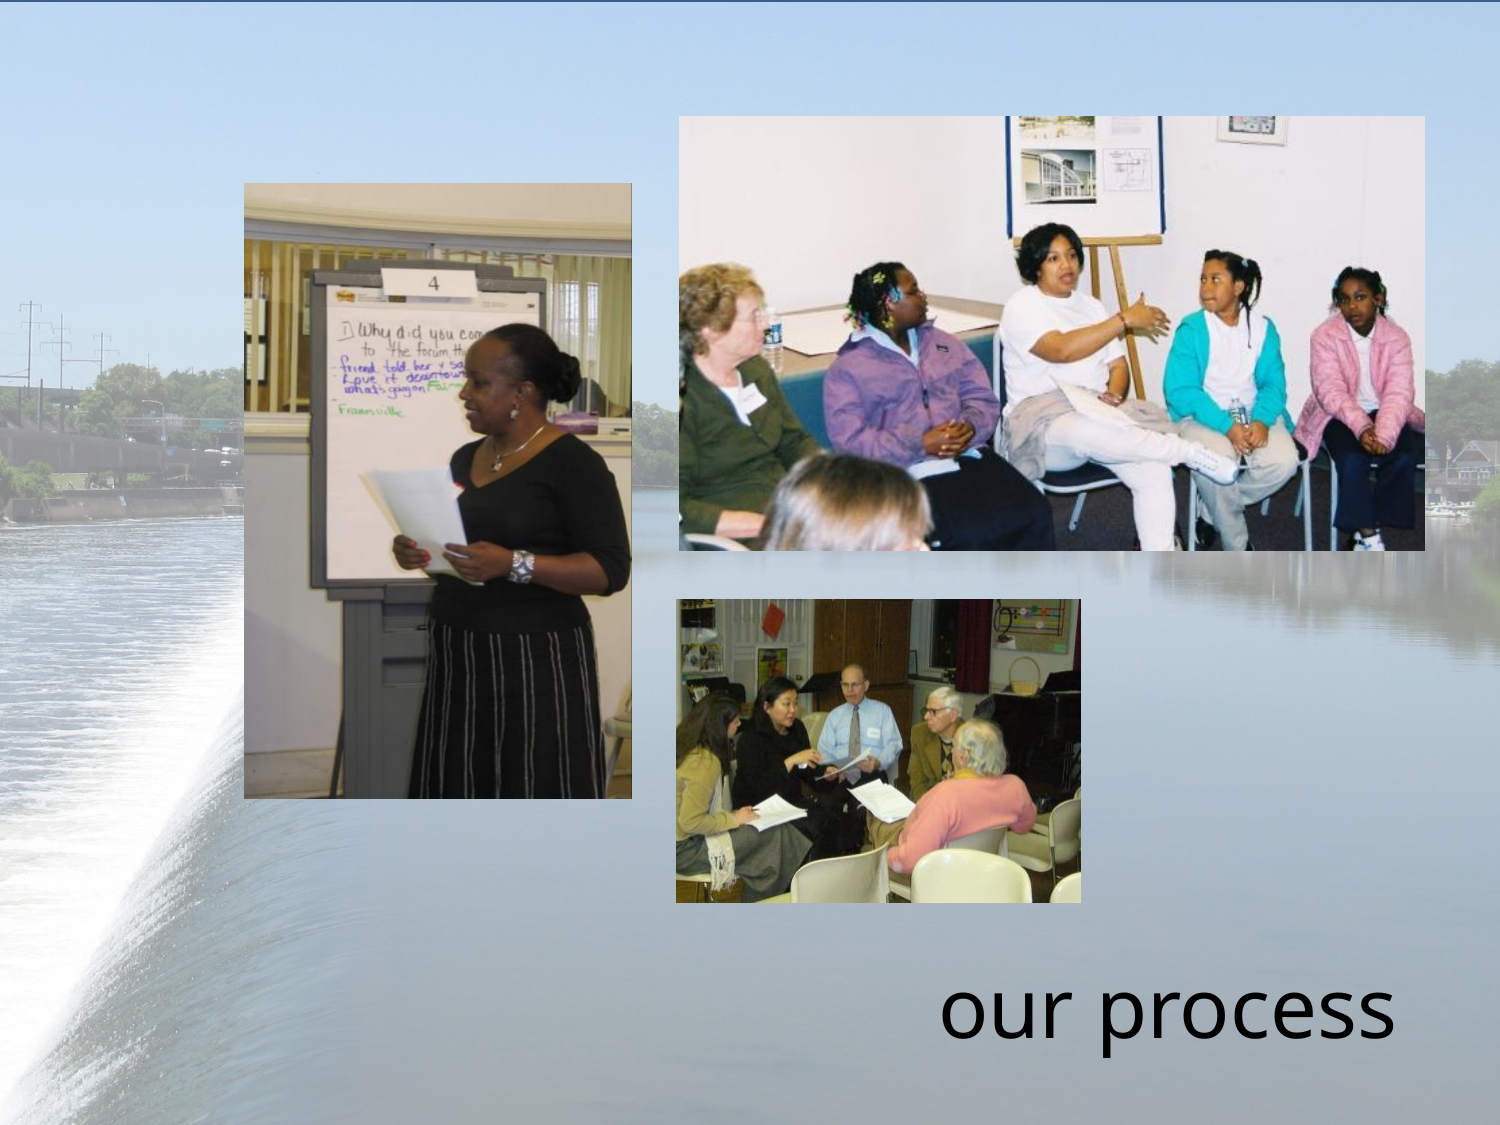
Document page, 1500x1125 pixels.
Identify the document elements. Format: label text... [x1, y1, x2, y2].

text_box our process [137, 884, 1413, 1125]
picture [678, 116, 1425, 551]
text_box [112, 200, 1388, 838]
picture [244, 183, 632, 799]
picture [675, 599, 1081, 904]
